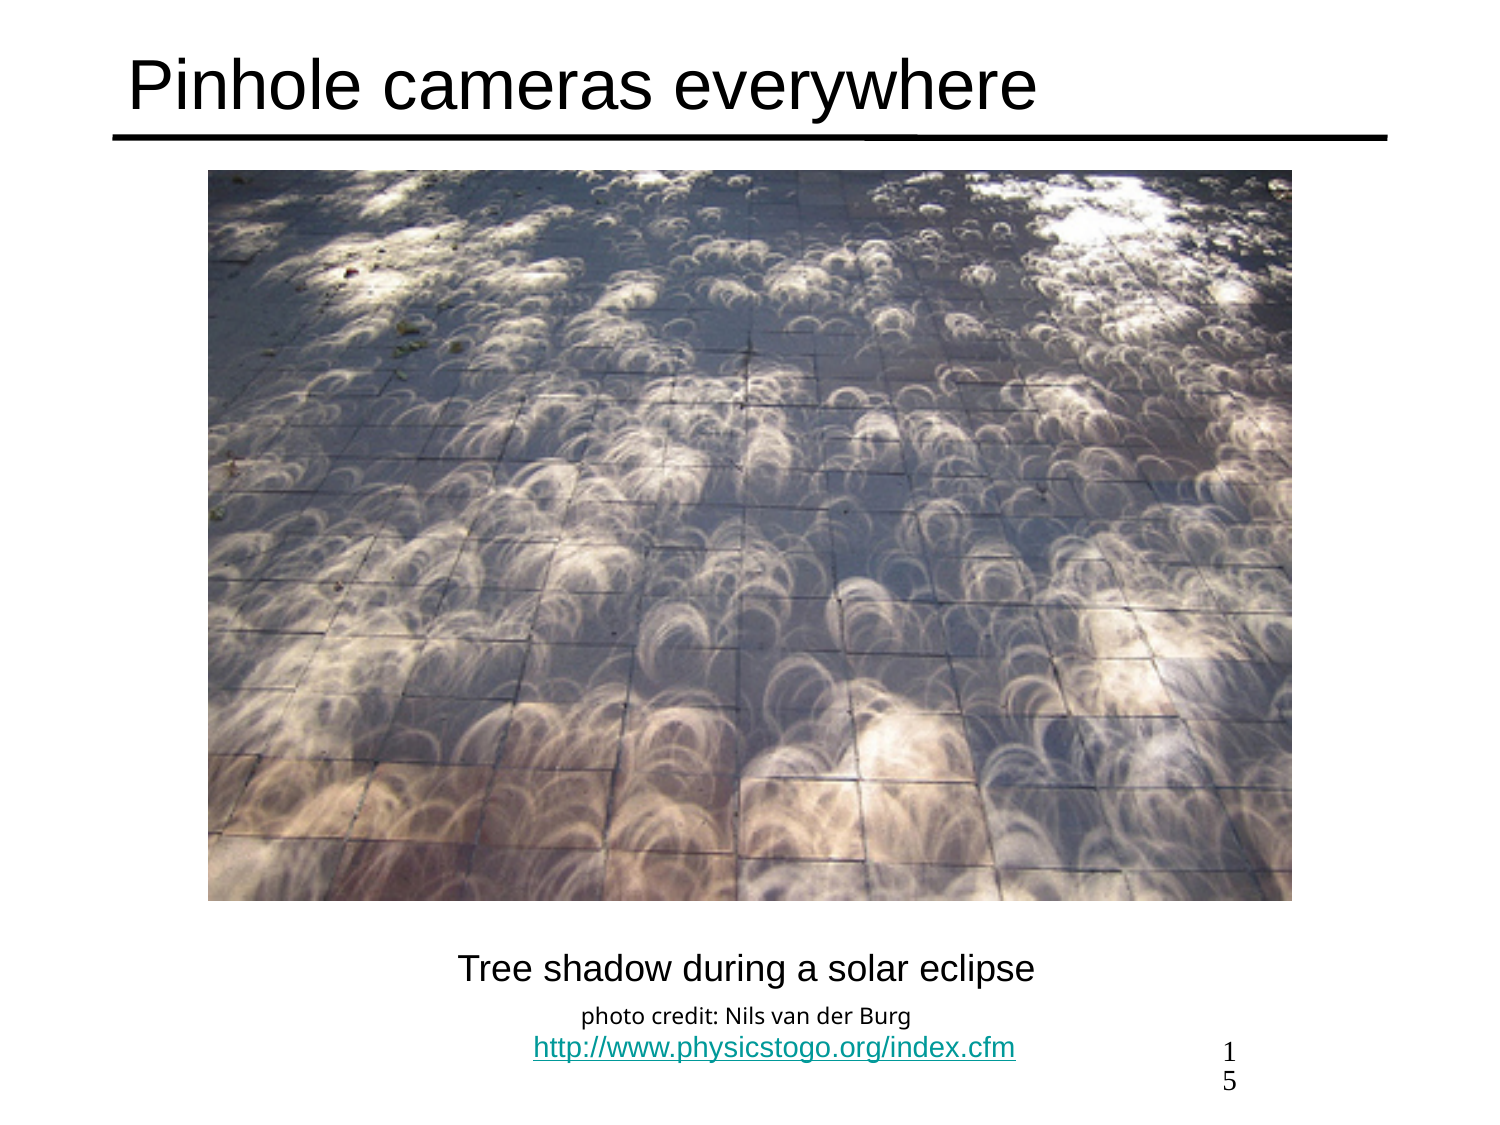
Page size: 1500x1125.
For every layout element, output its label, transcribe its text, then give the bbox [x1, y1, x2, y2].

picture [208, 170, 1292, 901]
title Pinhole cameras everywhere [112, 12, 1388, 150]
slide_number 15 [1206, 1024, 1256, 1074]
list Tree shadow during a solar eclipse photo credit: Nils van der Burg http://www.physicstogo.org/index.cfm [112, 935, 1388, 1111]
